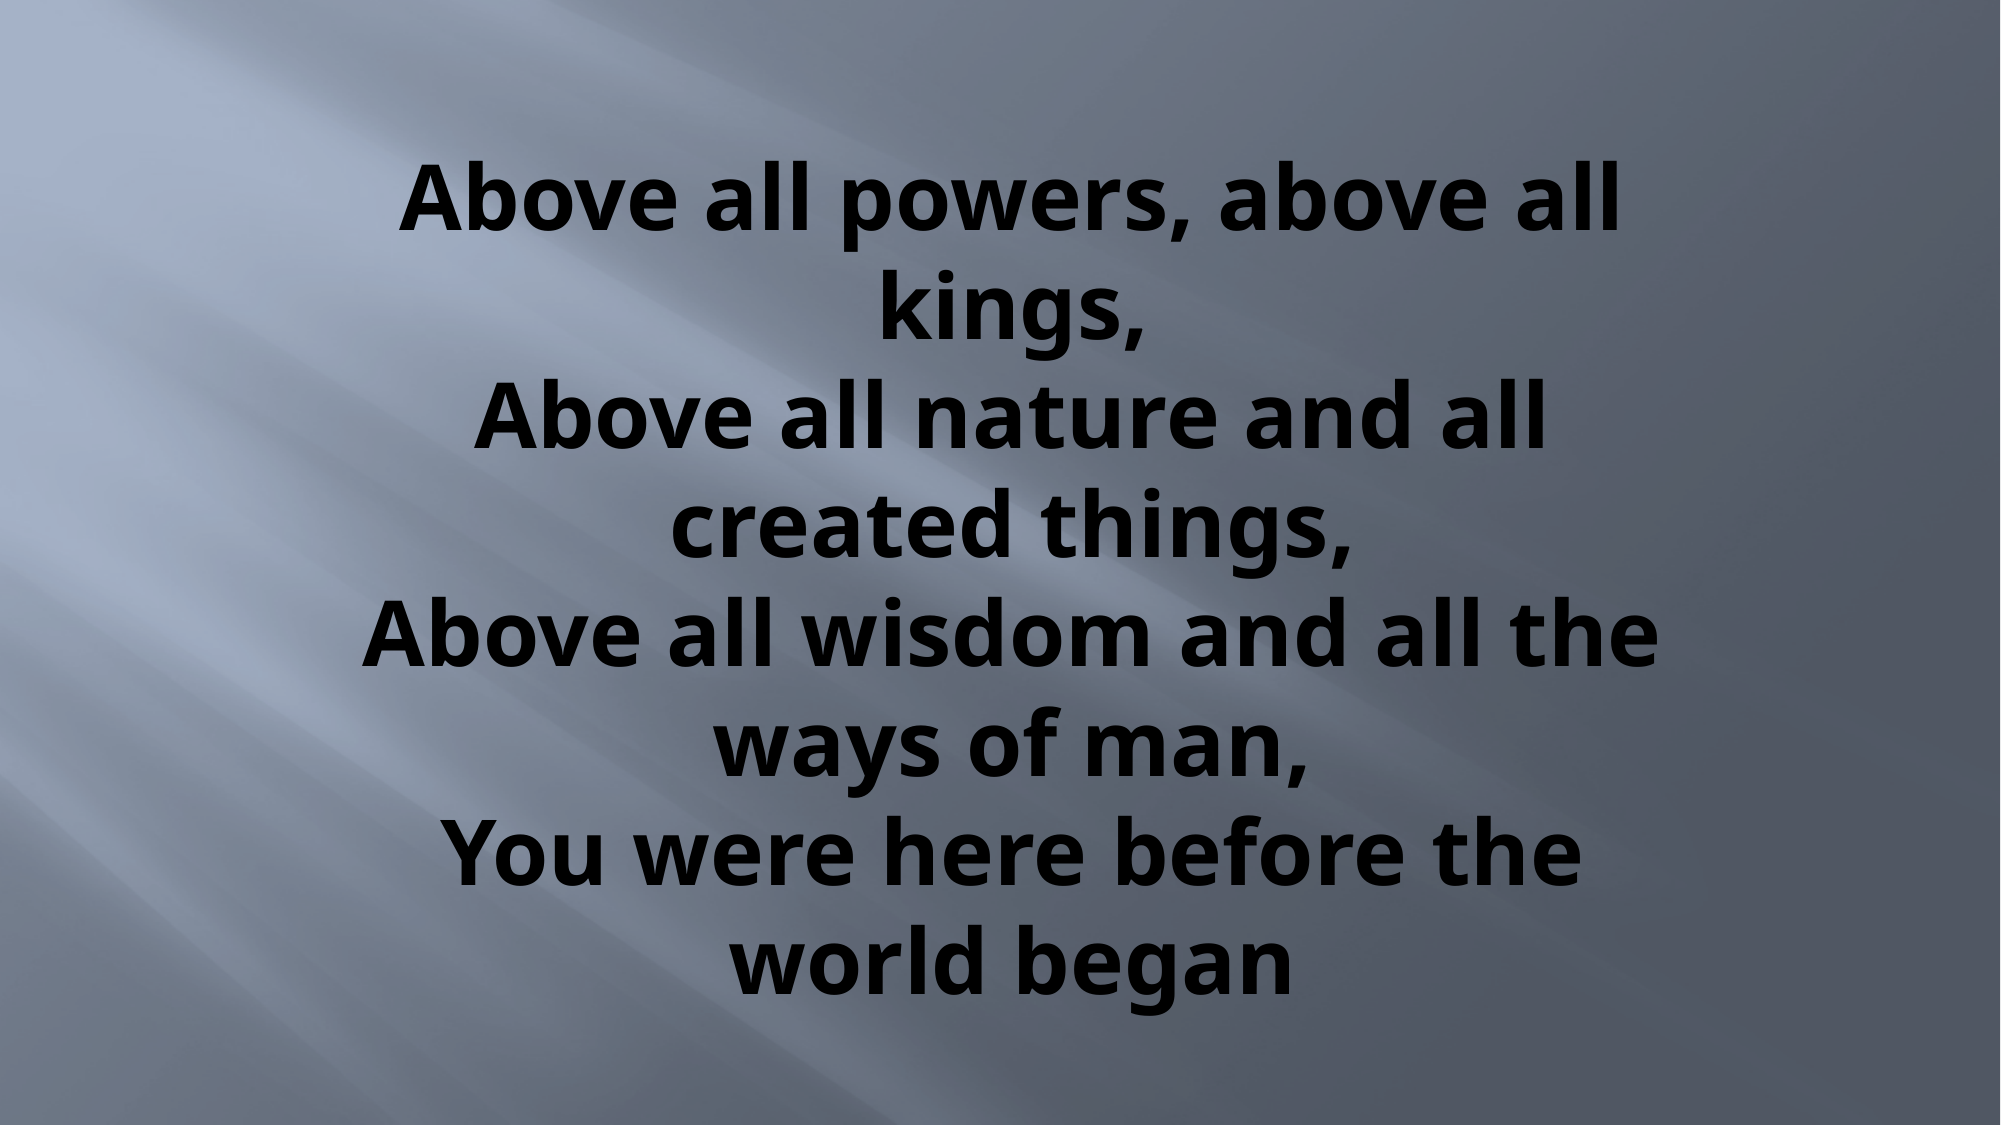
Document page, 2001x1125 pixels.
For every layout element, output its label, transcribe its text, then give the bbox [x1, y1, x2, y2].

title Above all powers, above all kings, Above all nature and all created things, Above all wisdom and all the ways of man, You were here before the world began [337, 137, 1688, 1013]
